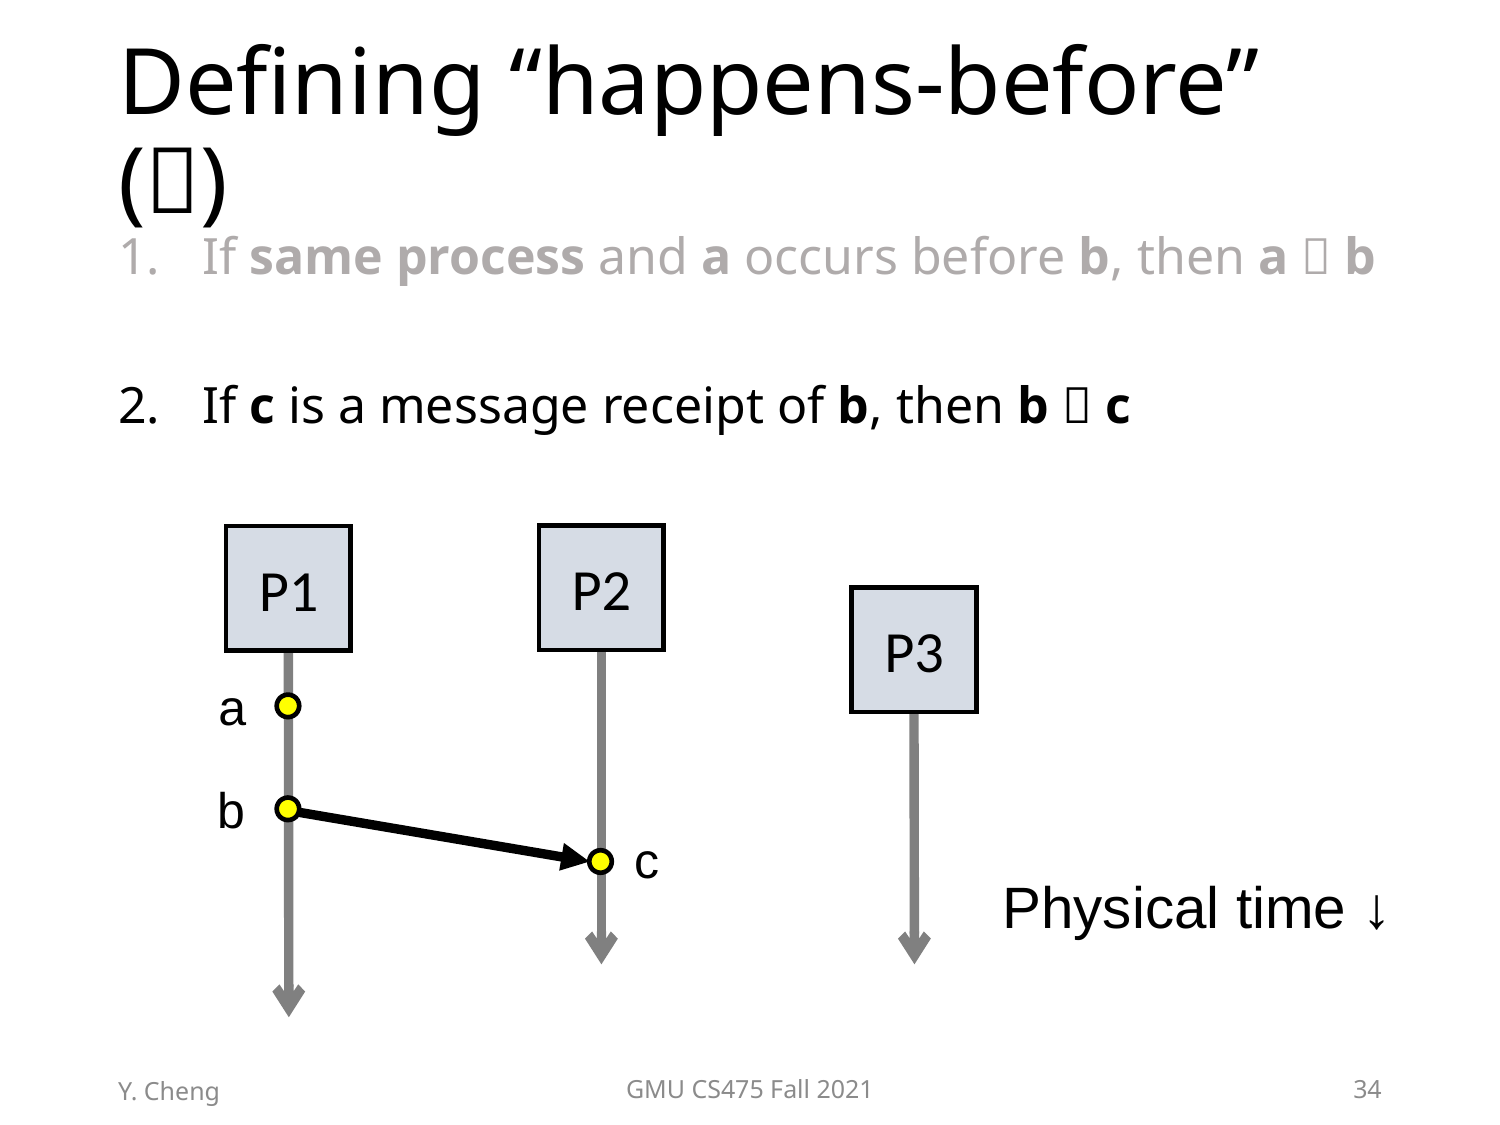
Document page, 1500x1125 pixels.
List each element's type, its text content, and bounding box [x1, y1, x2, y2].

text_box [276, 797, 288, 821]
text_box Physical time ↓ [987, 862, 1407, 948]
text_box P1 [226, 526, 351, 651]
footer GMU CS475 Fall 2021 [496, 1060, 1004, 1121]
slide_number Y. Cheng [103, 1060, 441, 1121]
text_box [289, 797, 300, 821]
text_box P2 [539, 525, 664, 650]
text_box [299, 812, 675, 898]
text_box b [202, 770, 260, 846]
text_box a [203, 668, 262, 743]
text_box [289, 694, 300, 718]
text_box [276, 694, 288, 718]
slide_number 34 [1059, 1060, 1397, 1121]
title Defining “happens-before” () [103, 25, 1397, 223]
list If same process and a occurs before b, then a  b If c is a message receipt of b, then b  c [103, 223, 1410, 482]
text_box P3 [851, 587, 977, 712]
